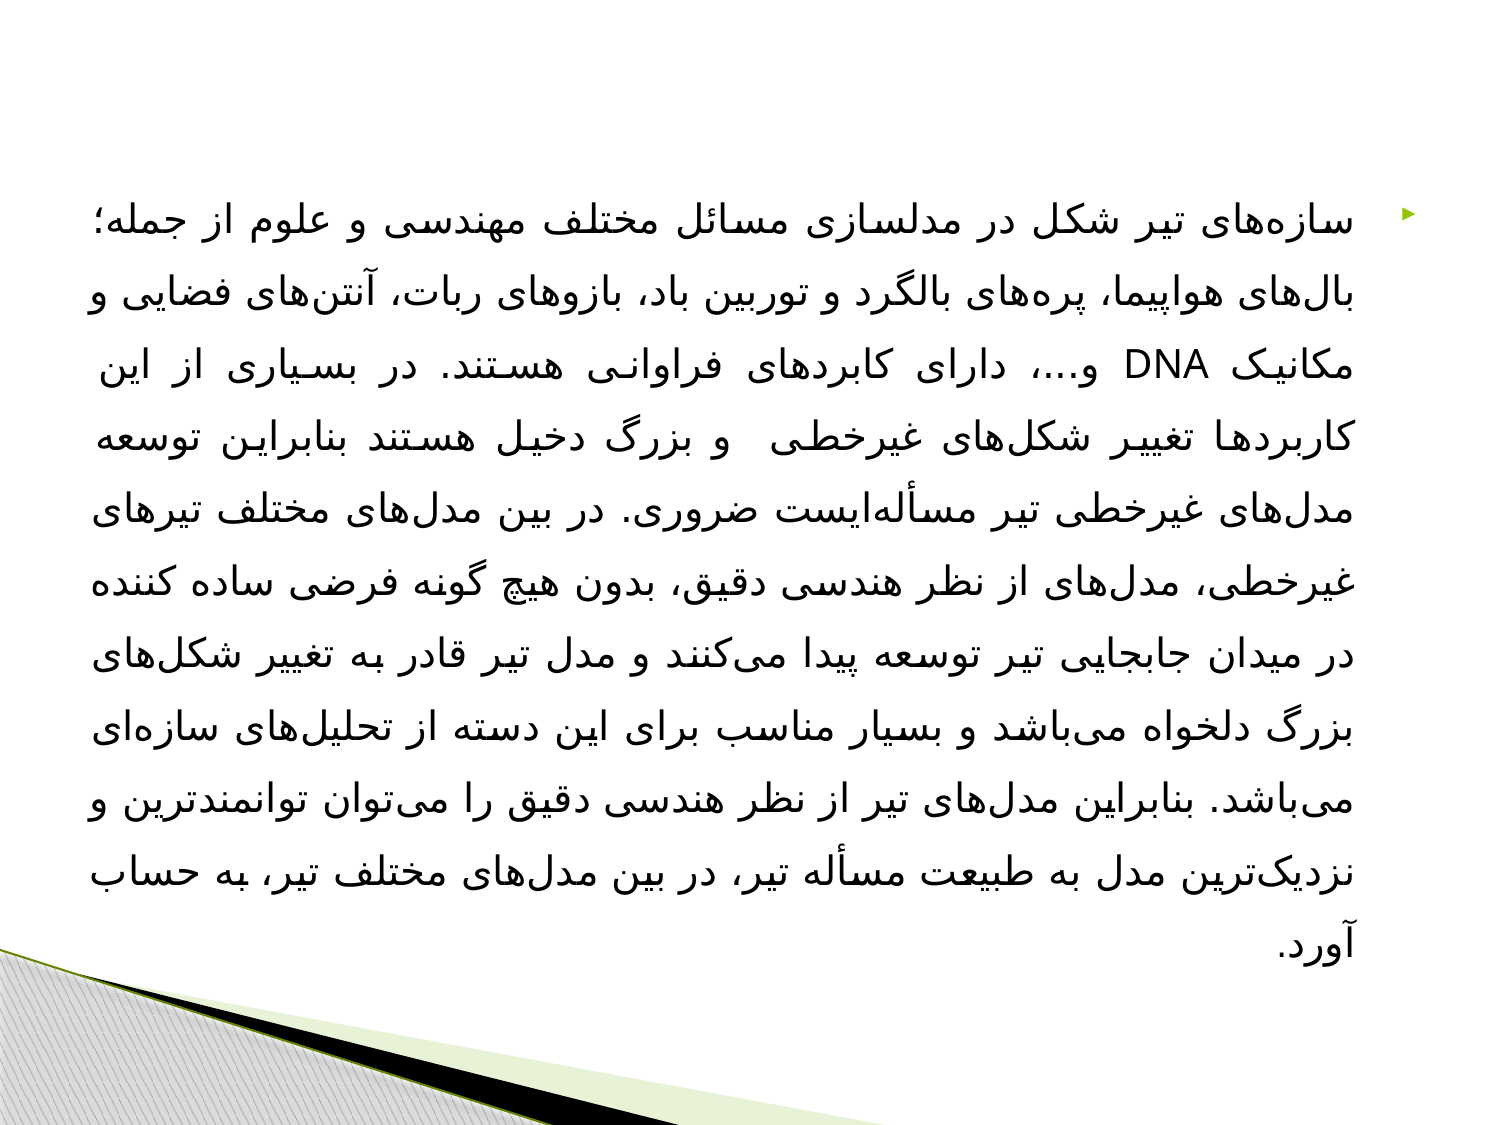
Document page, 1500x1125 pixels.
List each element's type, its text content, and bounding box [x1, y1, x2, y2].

title [75, 45, 1425, 213]
list سازه‌های تیر شکل در مدلسازی مسائل مختلف مهندسی و علوم از جمله؛ بال‌های هواپیما، پره‌های بالگرد و توربین باد، بازوهای ربات، آنتن‌های فضایی و مکانیک DNA و...، دارای کابردهای فراوانی هستند. در بسیاری از این کاربردها تغییر شکل‌های غیرخطی و بزرگ دخیل هستند بنابراین توسعه مدل‌های غیرخطی تیر مسأله‌ایست ضروری. در بین مدل‌های مختلف تیرهای غیرخطی، مدل‌های از نظر هندسی دقیق، بدون هیچ گونه فرضی ساده کننده در میدان جابجایی تیر توسعه پیدا می‌کنند و مدل تیر قادر به تغییر شکل‌های بزرگ دلخواه می‌باشد و بسیار مناسب برای این دسته از تحلیل‌های سازه‌ای می‌باشد. بنابراین مدل‌های تیر از نظر هندسی دقیق را می‌توان توانمندترین و نزدیک‌ترین مدل به طبیعت مسأله تیر، در بین مدل‌های مختلف تیر، به حساب آورد. [75, 213, 1425, 986]
